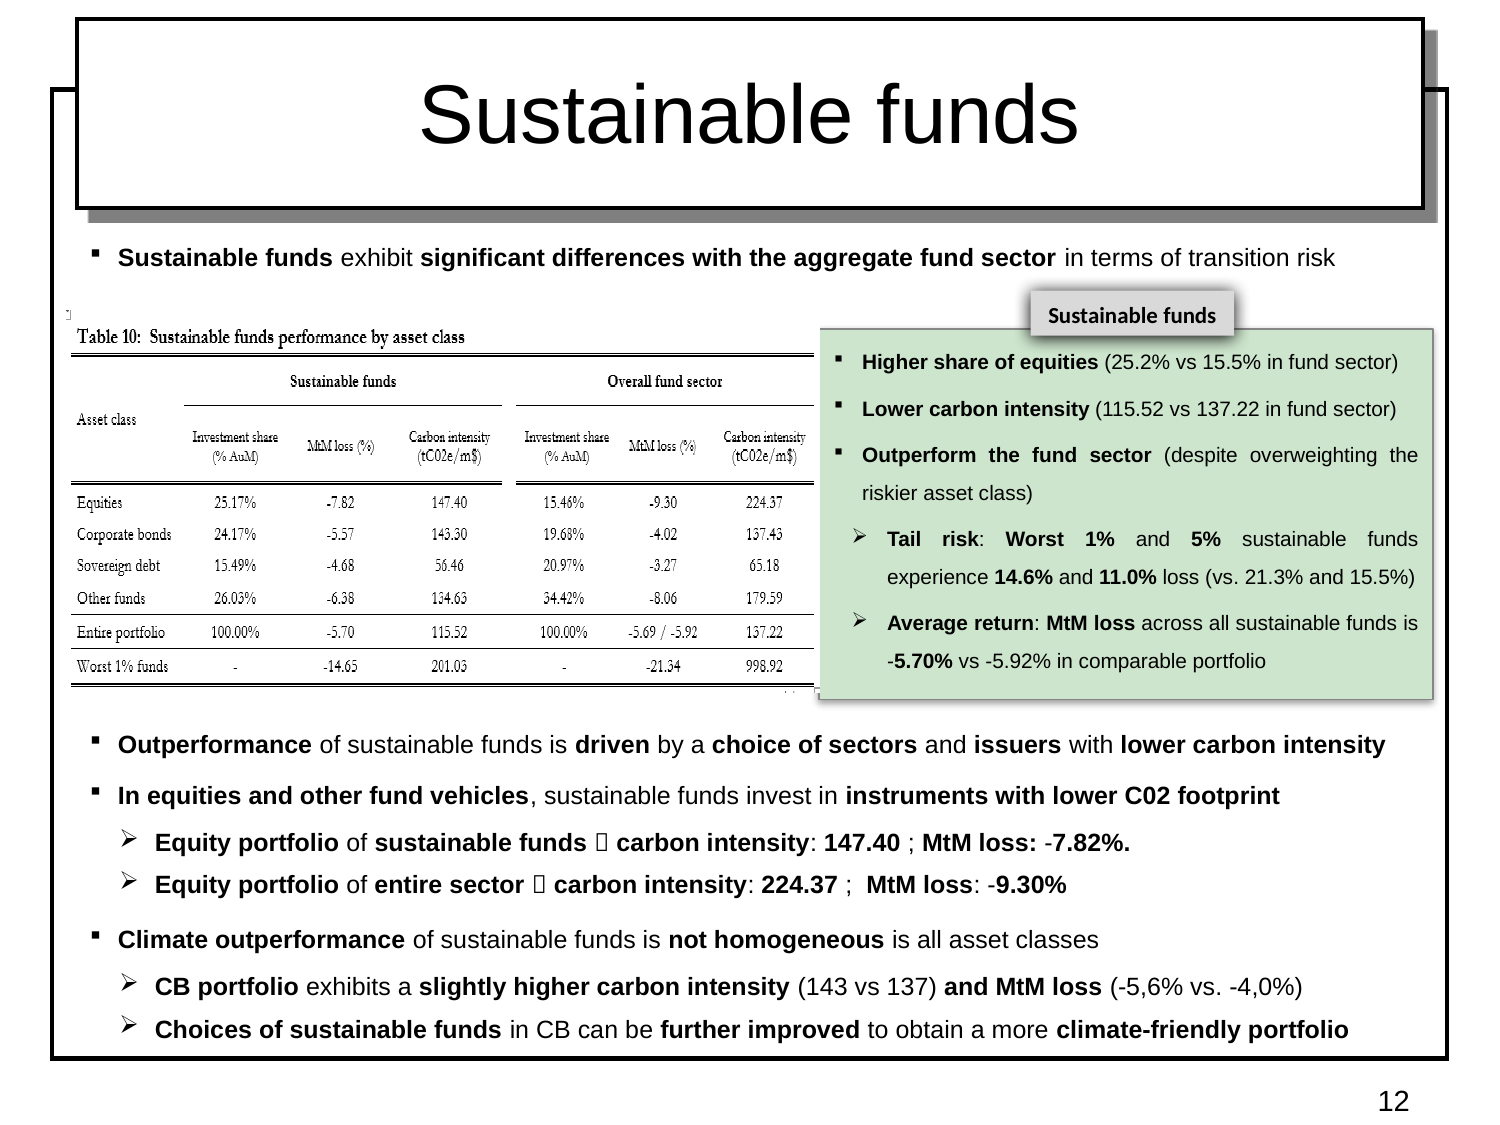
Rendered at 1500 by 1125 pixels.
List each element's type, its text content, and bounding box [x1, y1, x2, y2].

title Sustainable funds [88, 75, 1412, 141]
text_box [35, 141, 1447, 991]
picture [66, 309, 820, 694]
slide_number 12 [1074, 1093, 1425, 1125]
text_box Outperformance of sustainable funds is driven by a choice of sectors and issuers with lower carbon intensity In equities and other fund vehicles, sustainable funds invest in instruments with lower C02 footprint Equity portfolio of sustainable funds  carbon intensity: 147.40 ; MtM loss: -7.82%. Equity portfolio of entire sector  carbon intensity: 224.37 ; MtM loss: -9.30% Climate outperformance of sustainable funds is not homogeneous is all asset classes CB portfolio exhibits a slightly higher carbon intensity (143 vs 137) and MtM loss (-5,6% vs. -4,0%) Choices of sustainable funds in CB can be further improved to obtain a more climate-friendly portfolio [75, 713, 1443, 1093]
text_box [0, 1, 1500, 75]
text_box Sustainable funds exhibit significant differences with the aggregate fund sector in terms of transition risk [74, 234, 1366, 280]
text_box Higher share of equities (25.2% vs 15.5% in fund sector) Lower carbon intensity (115.52 vs 137.22 in fund sector) Outperform the fund sector (despite overweighting the riskier asset class) Tail risk: Worst 1% and 5% sustainable funds experience 14.6% and 11.0% loss (vs. 21.3% and 15.5%) Average return: MtM loss across all sustainable funds is -5.70% vs -5.92% in comparable portfolio [818, 328, 1434, 700]
text_box Sustainable funds [1030, 290, 1235, 336]
